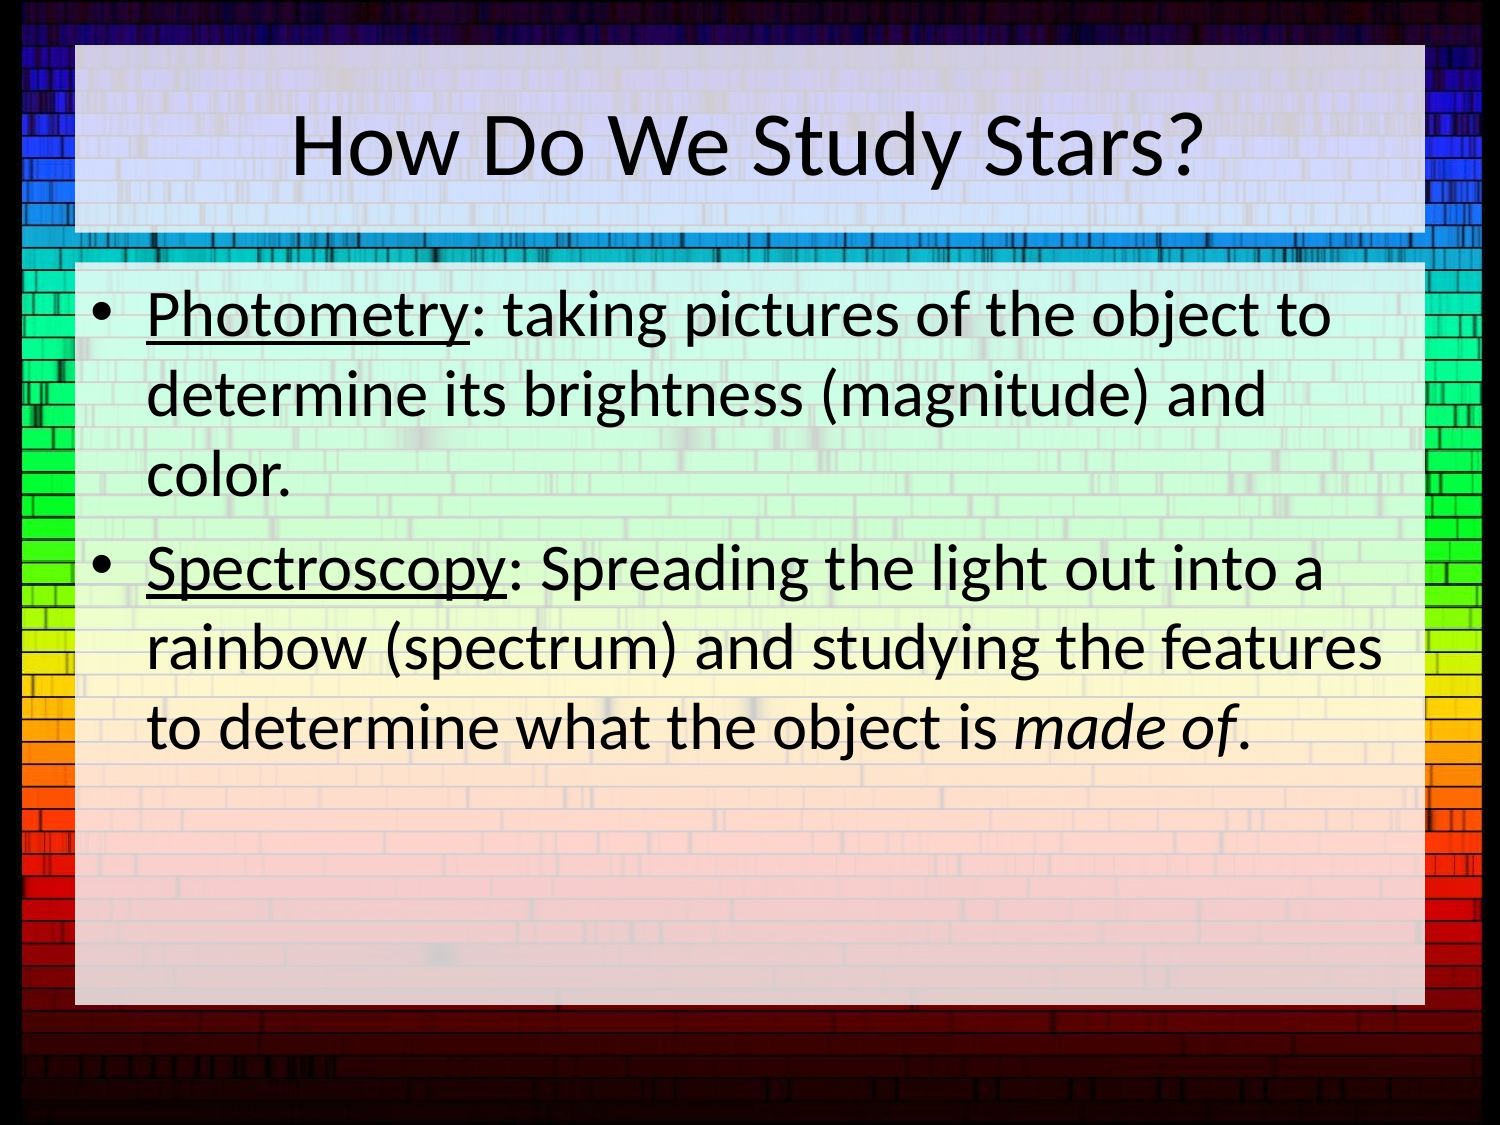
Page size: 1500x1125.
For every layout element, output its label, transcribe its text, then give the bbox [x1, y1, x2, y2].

list Photometry: taking pictures of the object to determine its brightness (magnitude) and color. Spectroscopy: Spreading the light out into a rainbow (spectrum) and studying the features to determine what the object is made of. [75, 262, 1425, 1005]
picture [0, 0, 1500, 1125]
title How Do We Study Stars? [75, 45, 1425, 233]
